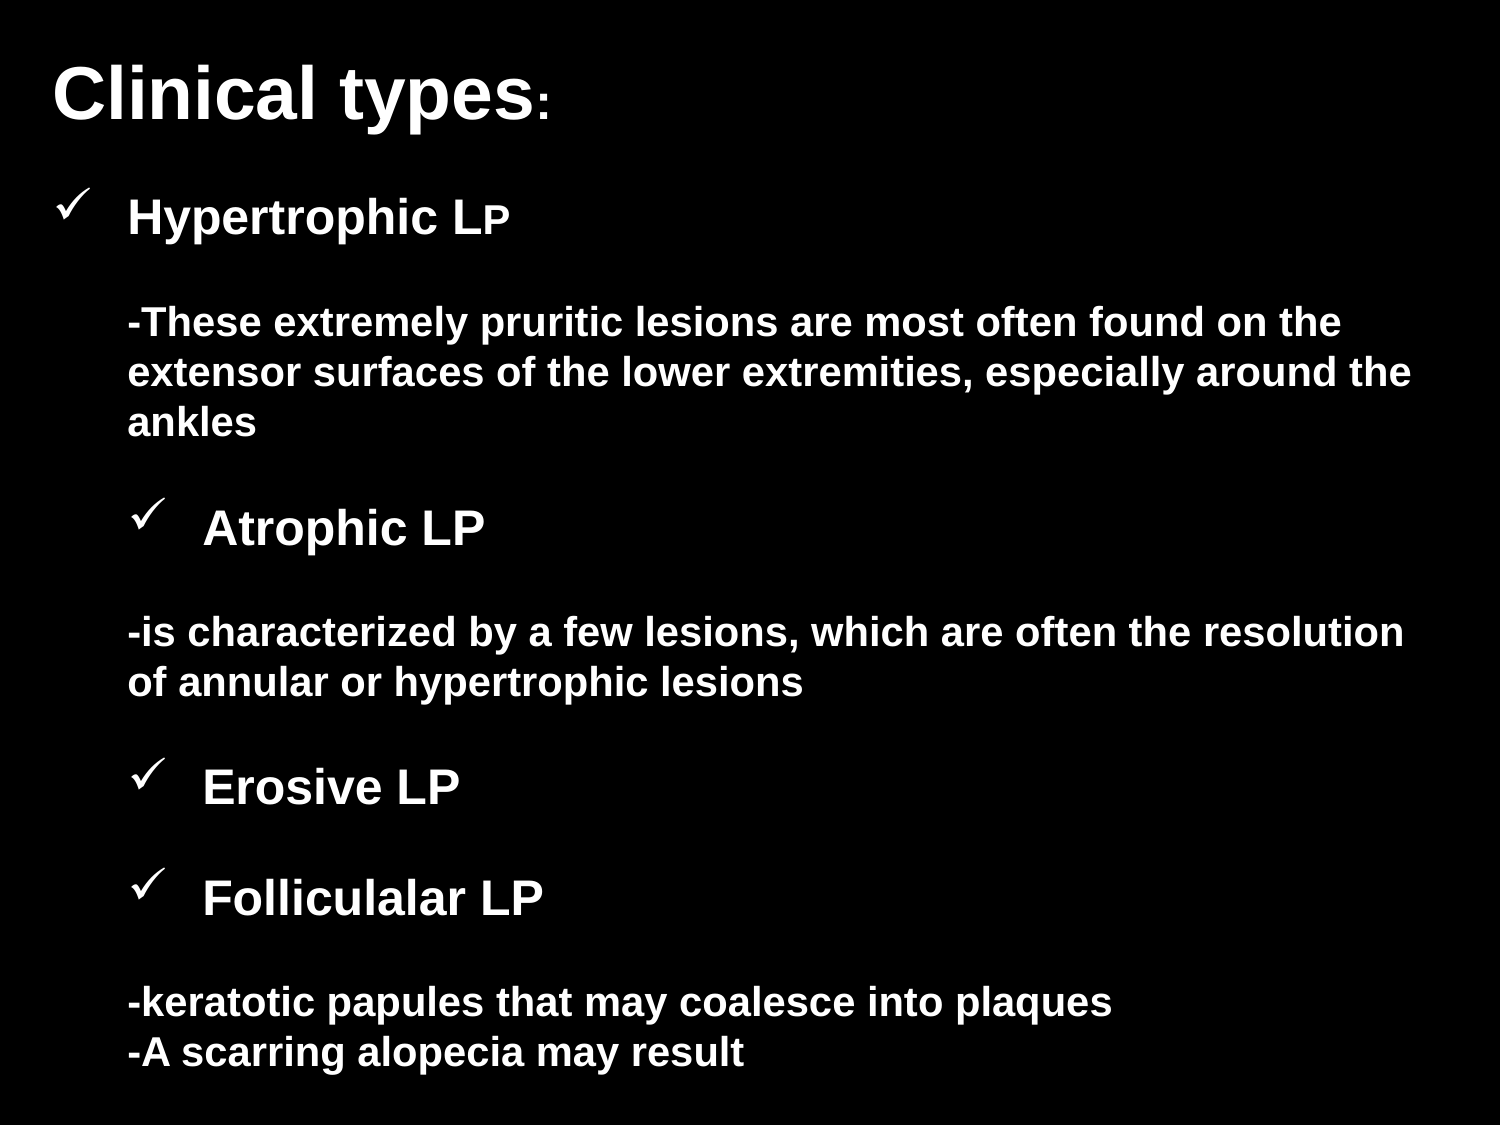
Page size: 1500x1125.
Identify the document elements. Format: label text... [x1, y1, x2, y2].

text_box Clinical types: Hypertrophic LP -These extremely pruritic lesions are most often found on the extensor surfaces of the lower extremities, especially around the ankles Atrophic LP -is characterized by a few lesions, which are often the resolution of annular or hypertrophic lesions Erosive LP Folliculalar LP -keratotic papules that may coalesce into plaques -A scarring alopecia may result [37, 37, 1438, 1083]
